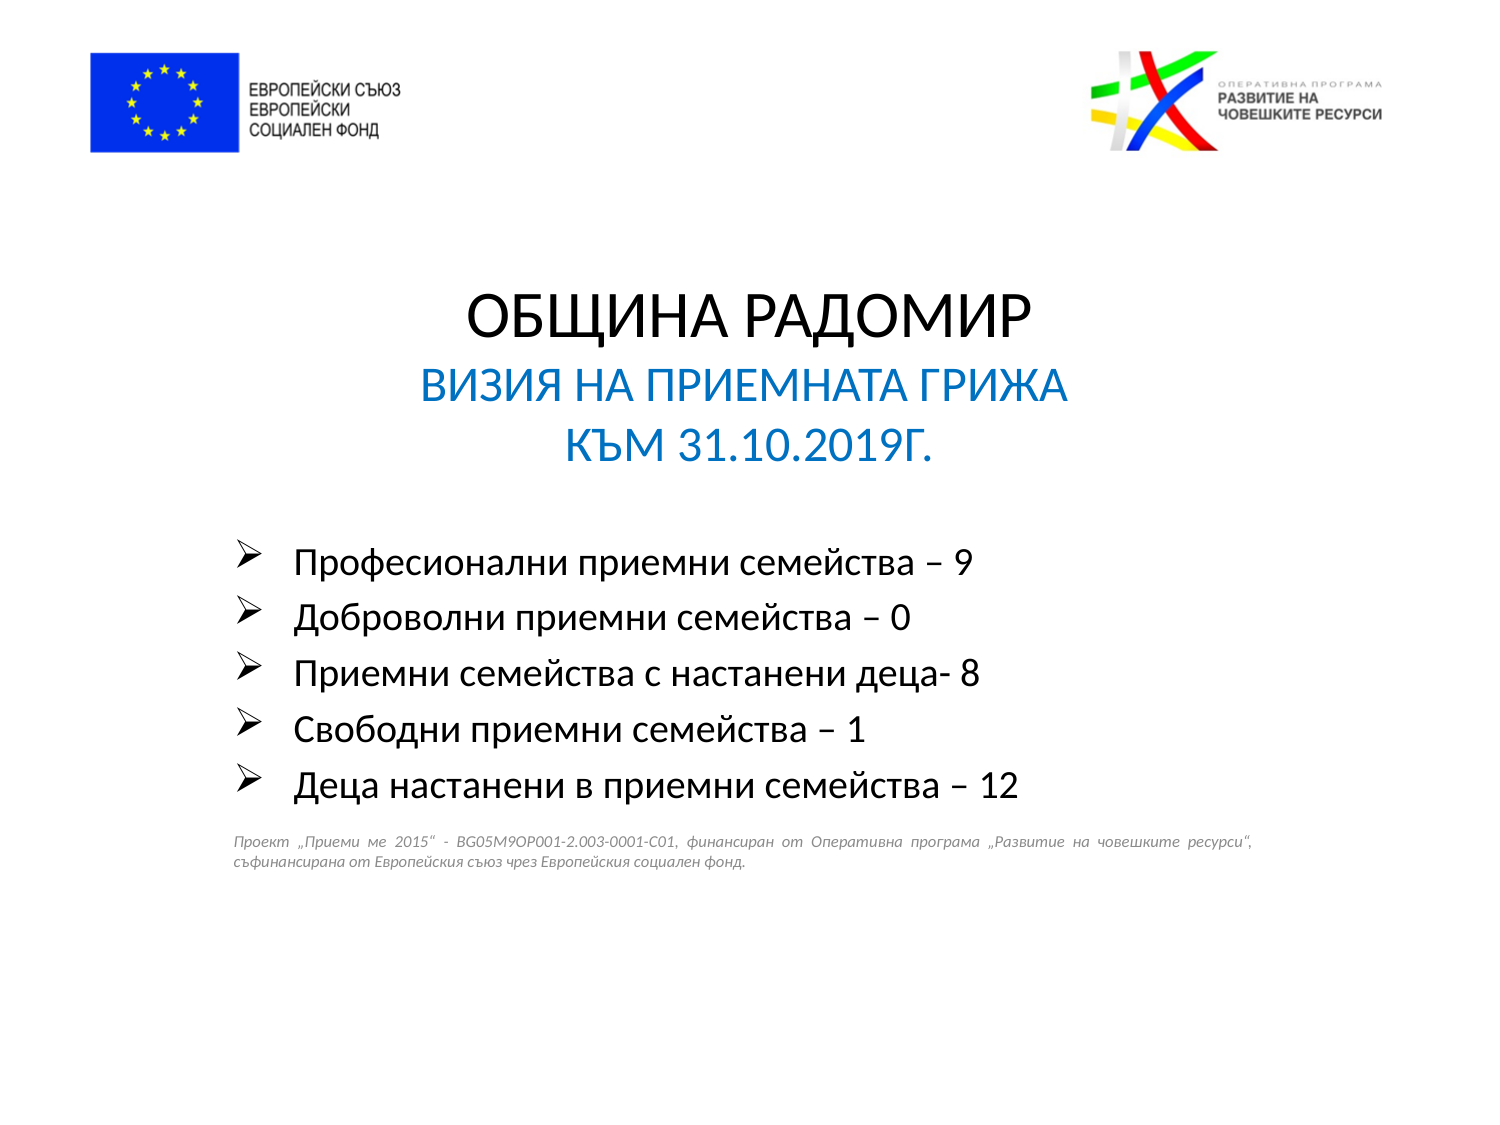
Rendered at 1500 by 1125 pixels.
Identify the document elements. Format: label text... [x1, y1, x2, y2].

title ОБЩИНА РАДОМИР ВИЗИЯ НА ПРИЕМНАТА ГРИЖА КЪМ 31.10.2019Г. [112, 231, 1388, 591]
picture [76, 42, 431, 166]
picture [1045, 24, 1400, 165]
subtitle Професионални приемни семейства – 9 Доброволни приемни семейства – 0 Приемни семейства с настанени деца- 8 Свободни приемни семейства – 1 Деца настанени в приемни семейства – 12 Проект „Приеми ме 2015“ - BG05M9OP001-2.003-0001-C01, финансиран от Оперативна програма „Развитие на човешките ресурси“, съфинансирана от Европейския съюз чрез Европейския социален фонд. [218, 503, 1269, 902]
